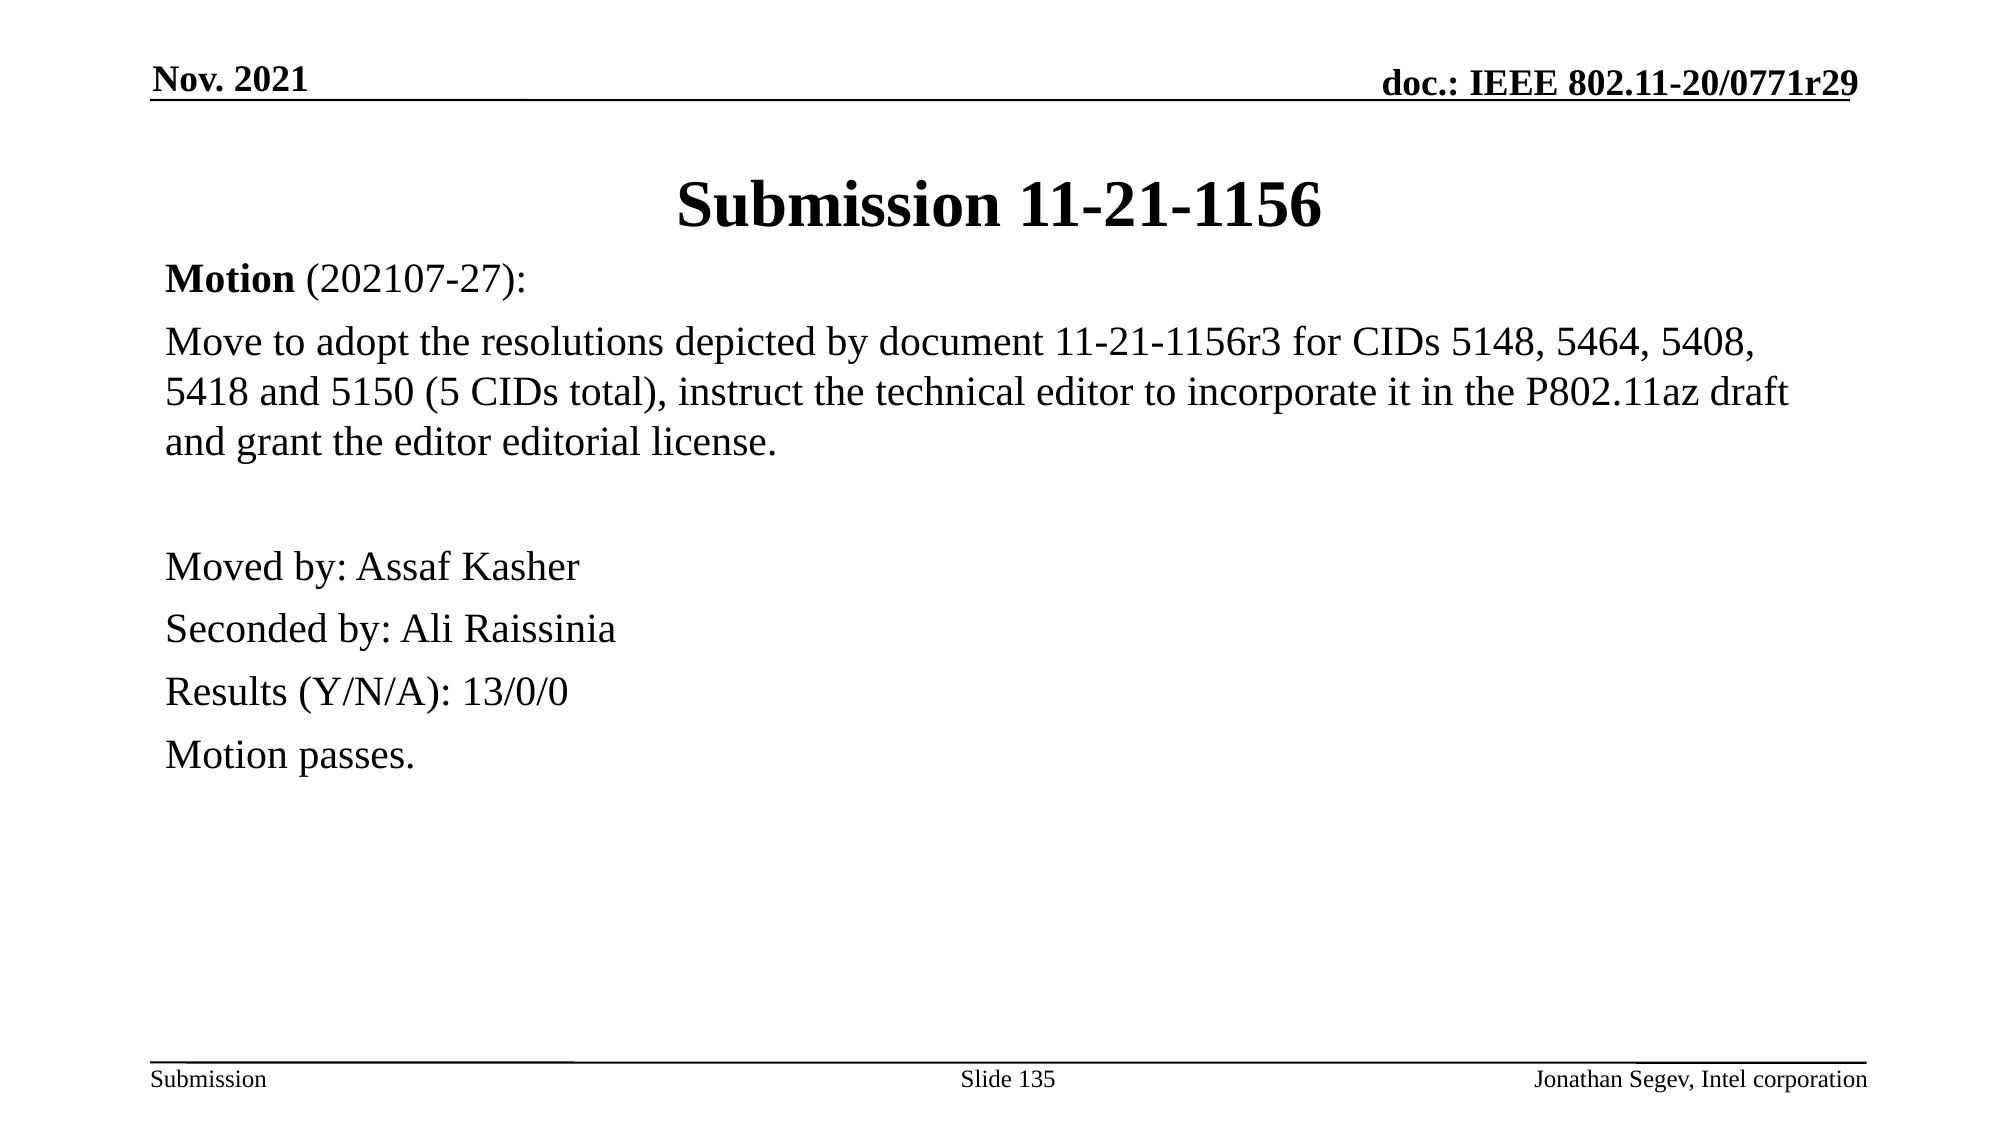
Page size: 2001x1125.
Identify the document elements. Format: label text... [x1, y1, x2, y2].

title Submission 11-21-1156 [149, 112, 1850, 243]
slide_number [152, 54, 563, 100]
slide_number Slide 135 [950, 1061, 1067, 1123]
footer Jonathan Segev, Intel corporation [1171, 1061, 1869, 1093]
list Motion (202107-27): Move to adopt the resolutions depicted by document 11-21-1156r3 for CIDs 5148, 5464, 5408, 5418 and 5150 (5 CIDs total), instruct the technical editor to incorporate it in the P802.11az draft and grant the editor editorial license. Moved by: Assaf Kasher Seconded by: Ali Raissinia Results (Y/N/A): 13/0/0 Motion passes. [149, 243, 1850, 1000]
